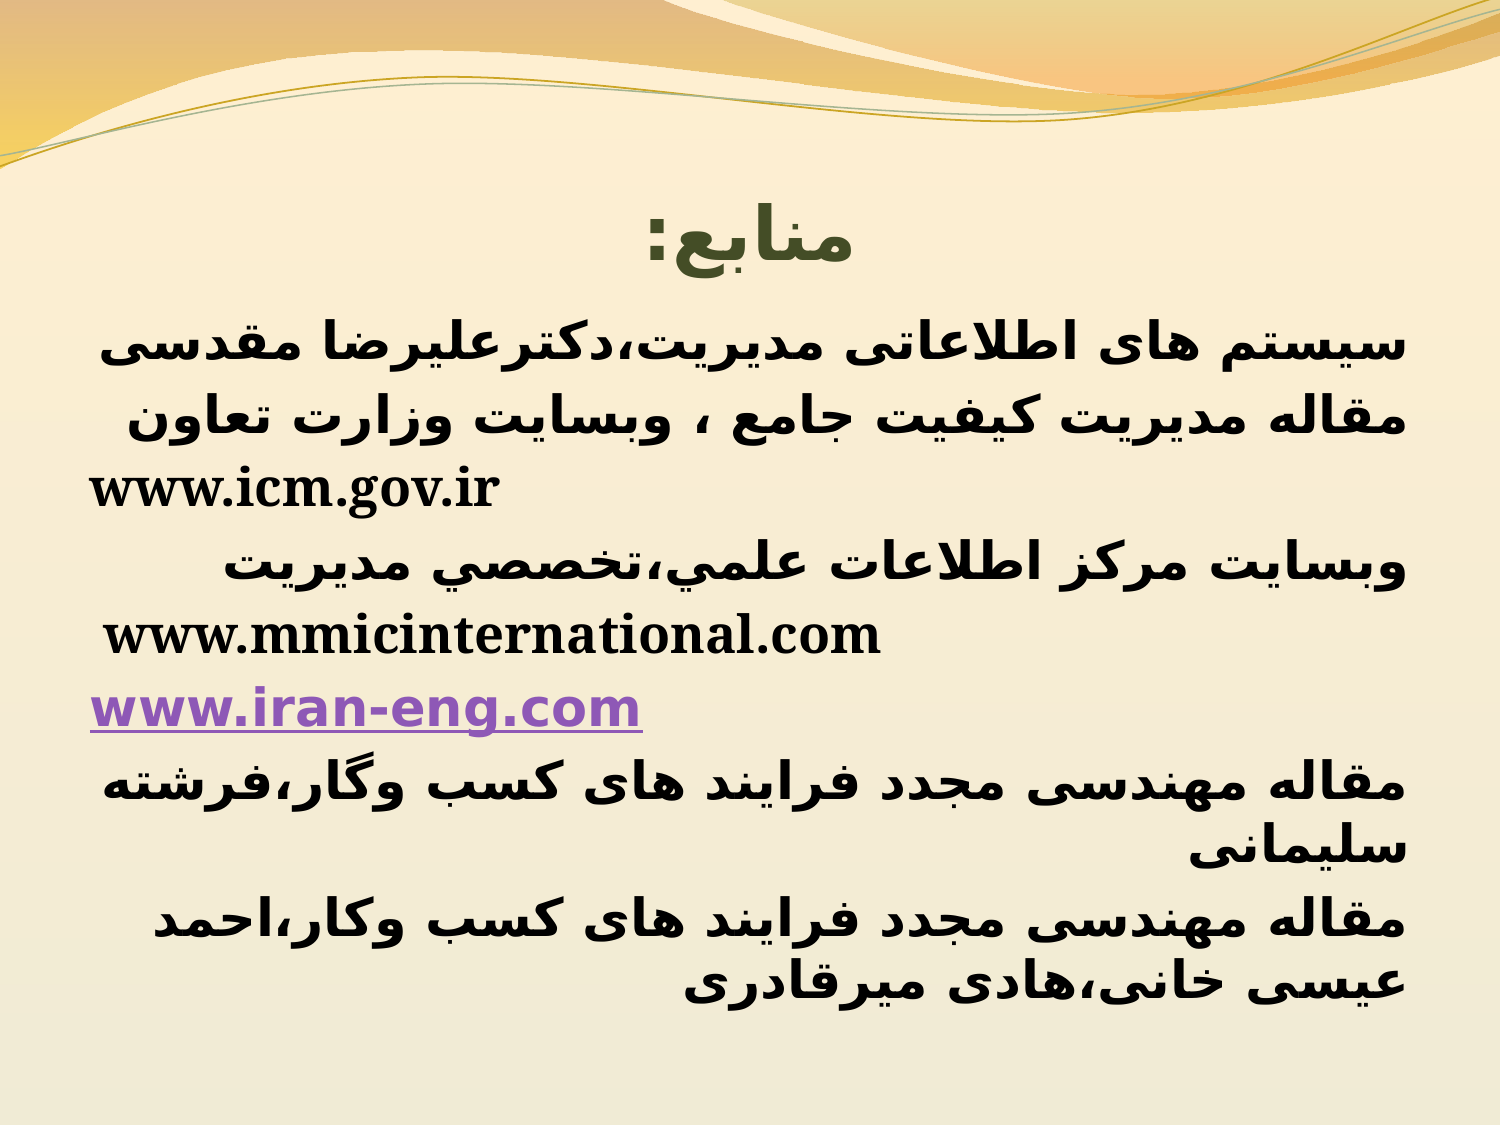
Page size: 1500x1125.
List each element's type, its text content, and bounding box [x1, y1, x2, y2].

title منابع: [75, 115, 1425, 275]
list سیستم های اطلاعاتی مدیریت،دکترعلیرضا مقدسی مقاله مديريت كيفيت جامع ، وبسايت وزارت تعاون www.icm.gov.ir وبسايت مركز اطلاعات علمي،تخصصي مديريت www.mmicinternational.com www.iran-eng.com مقاله مهندسی مجدد فرایند های کسب وگار،فرشته سلیمانی مقاله مهندسی مجدد فرایند های کسب وکار،احمد عیسی خانی،هادی میرقادری [75, 299, 1425, 1063]
